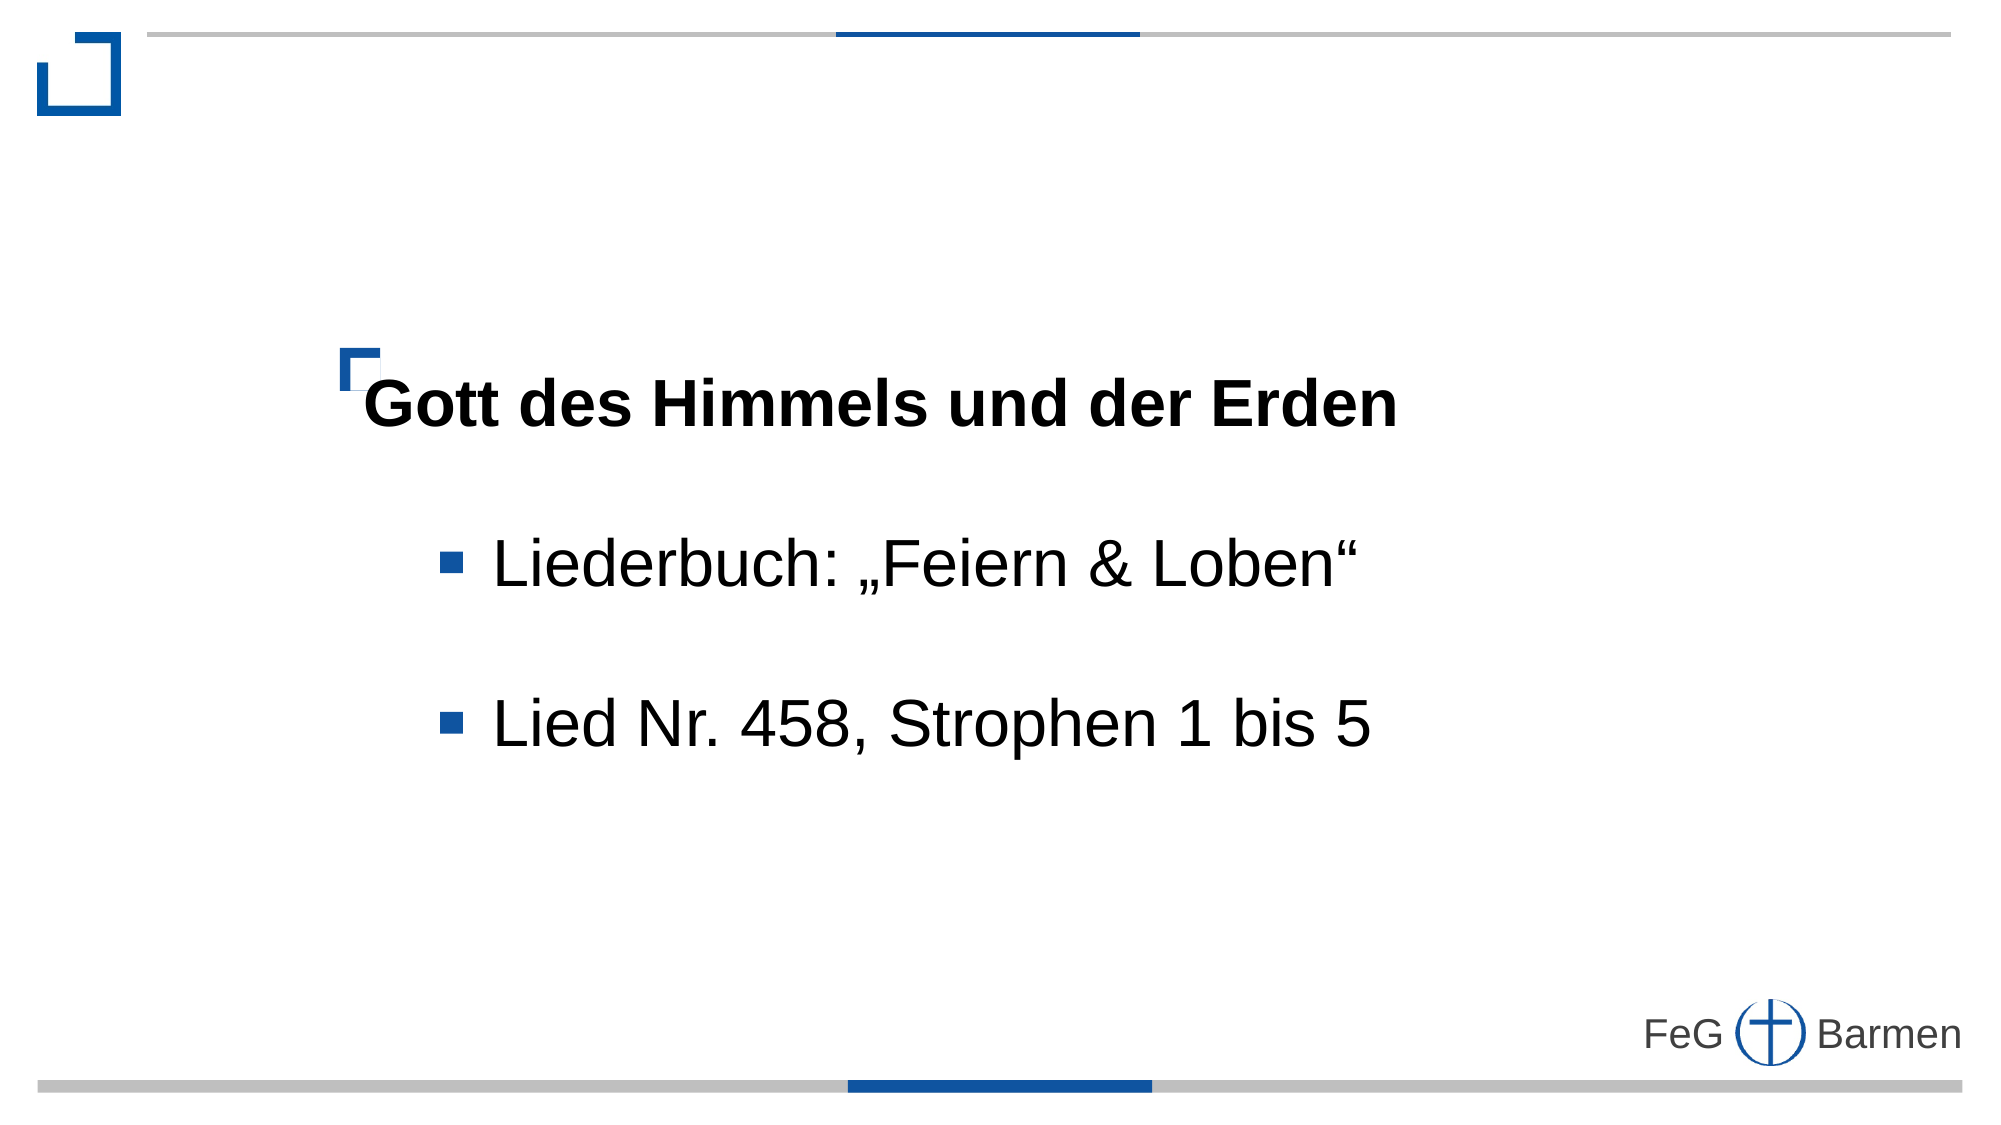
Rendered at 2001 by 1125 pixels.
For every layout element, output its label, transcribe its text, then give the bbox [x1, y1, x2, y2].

picture [37, 32, 121, 116]
text_box Gott des Himmels und der Erden Liederbuch: „Feiern & Loben“ Lied Nr. 458, Strophen 1 bis 5 [348, 352, 1652, 768]
picture [1735, 999, 1806, 1066]
text_box [439, 551, 464, 574]
text_box [439, 711, 464, 735]
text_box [339, 347, 381, 391]
